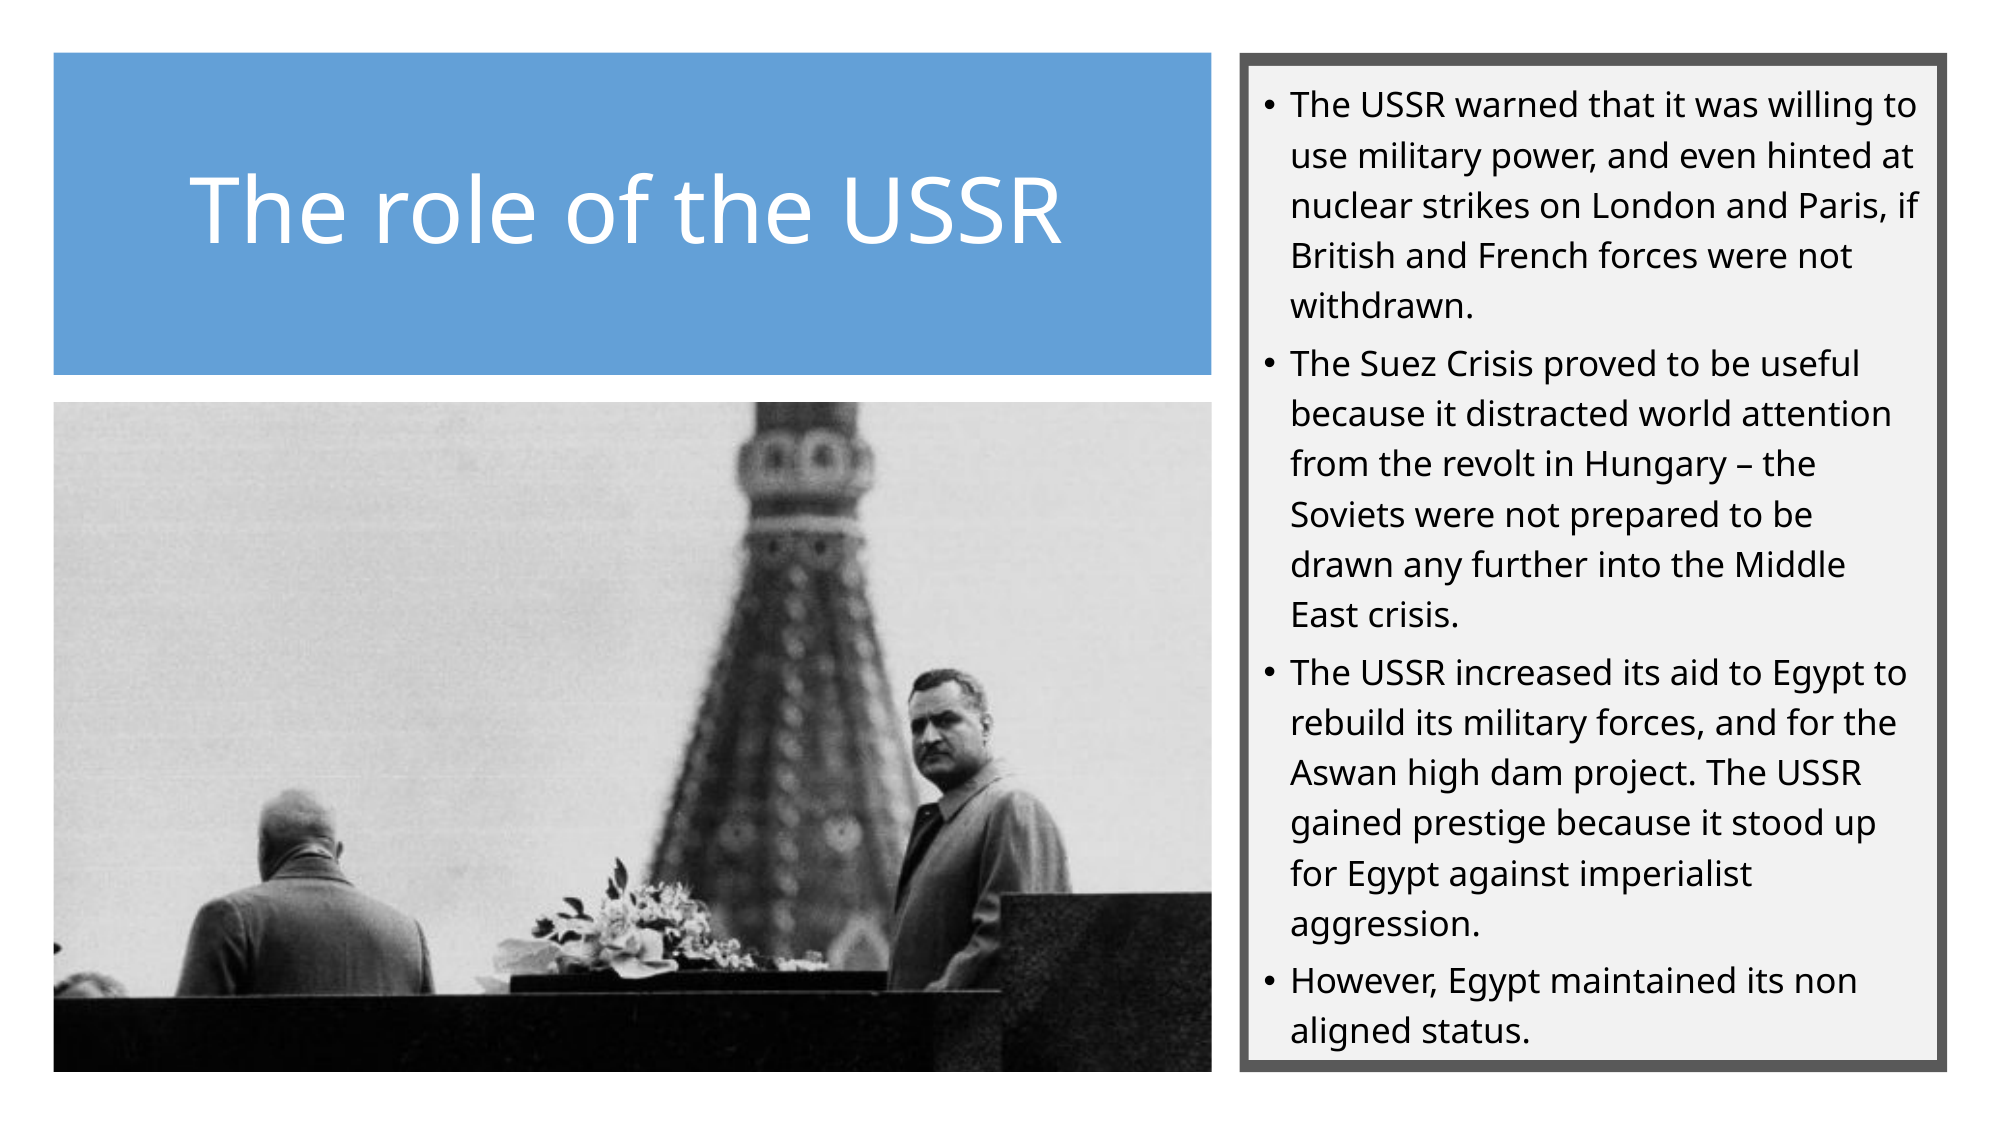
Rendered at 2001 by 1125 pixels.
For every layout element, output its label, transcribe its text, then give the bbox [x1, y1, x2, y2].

text_box [53, 52, 1212, 376]
title The role of the USSR [85, 80, 1168, 348]
picture [53, 402, 1212, 1072]
text_box [1239, 52, 1948, 1073]
list The USSR warned that it was willing to use military power, and even hinted at nuclear strikes on London and Paris, if British and French forces were not withdrawn. The Suez Crisis proved to be useful because it distracted world attention from the revolt in Hungary – the Soviets were not prepared to be drawn any further into the Middle East crisis. The USSR increased its aid to Egypt to rebuild its military forces, and for the Aswan high dam project. The USSR gained prestige because it stood up for Egypt against imperialist aggression. However, Egypt maintained its non aligned status. [1248, 65, 1937, 1060]
